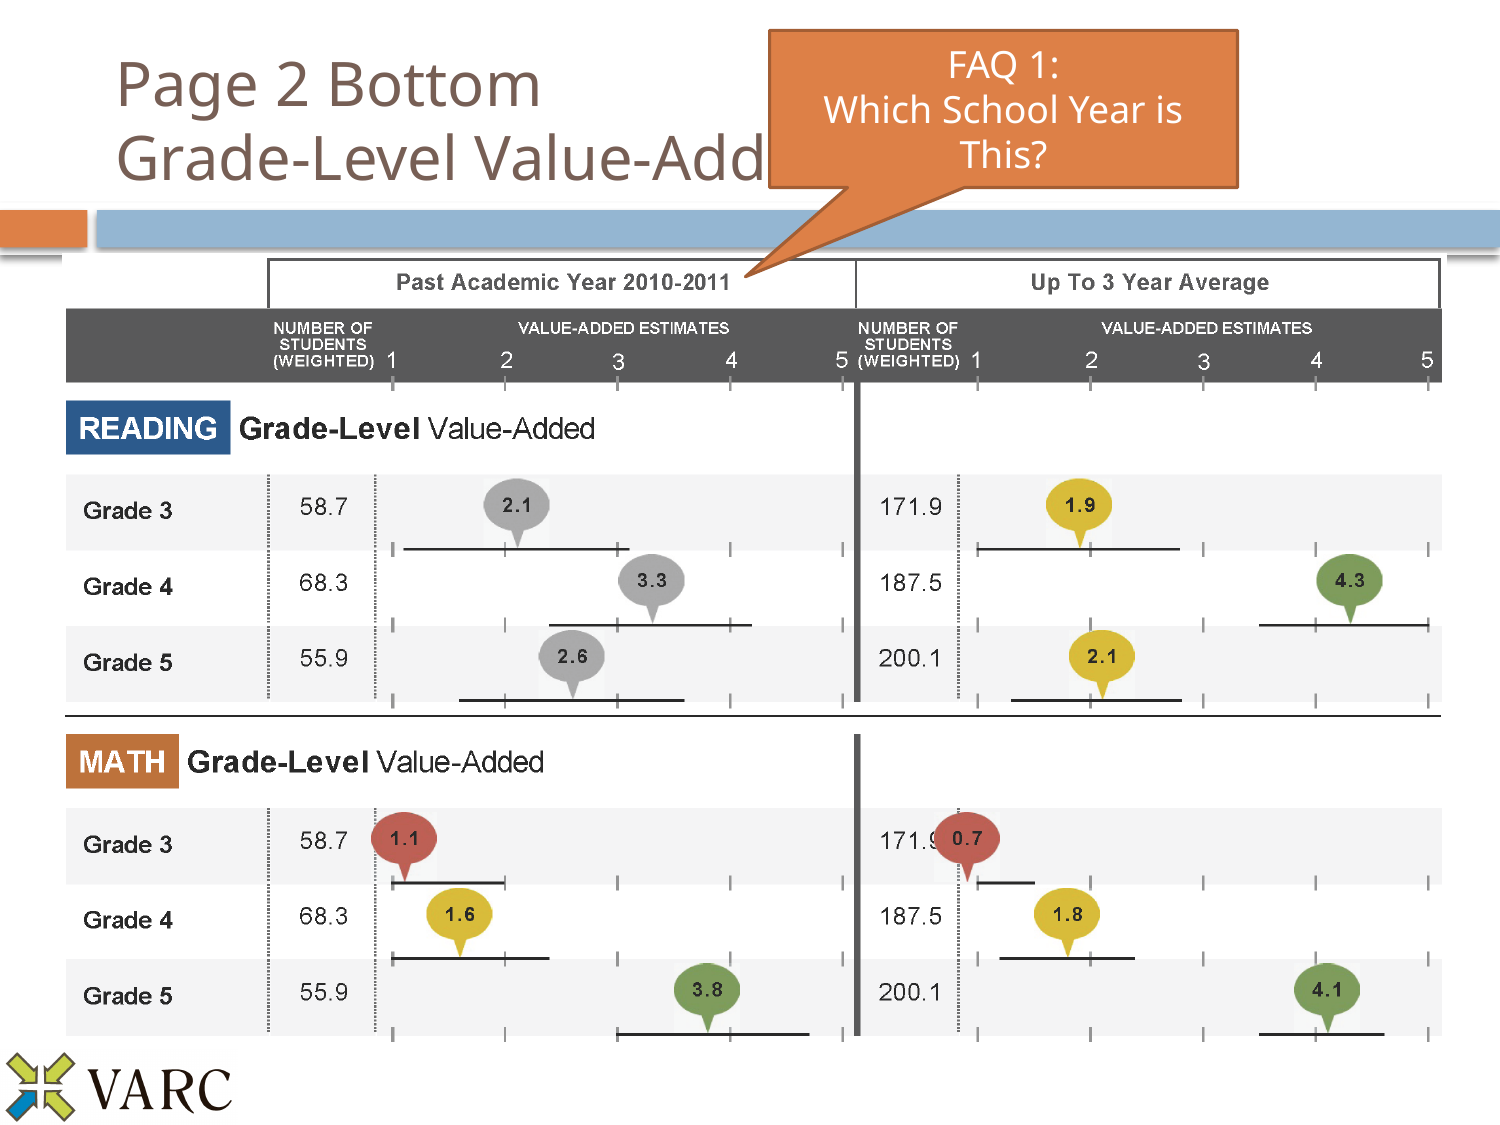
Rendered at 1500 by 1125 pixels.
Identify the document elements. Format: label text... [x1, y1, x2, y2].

title Page 2 Bottom Grade-Level Value-Added [100, 37, 841, 200]
picture [0, 253, 1447, 1125]
title Page 2 Bottom Grade-Level Value-Added [941, 37, 1438, 200]
text_box FAQ 1: Which School Year is This? [768, 28, 1240, 252]
